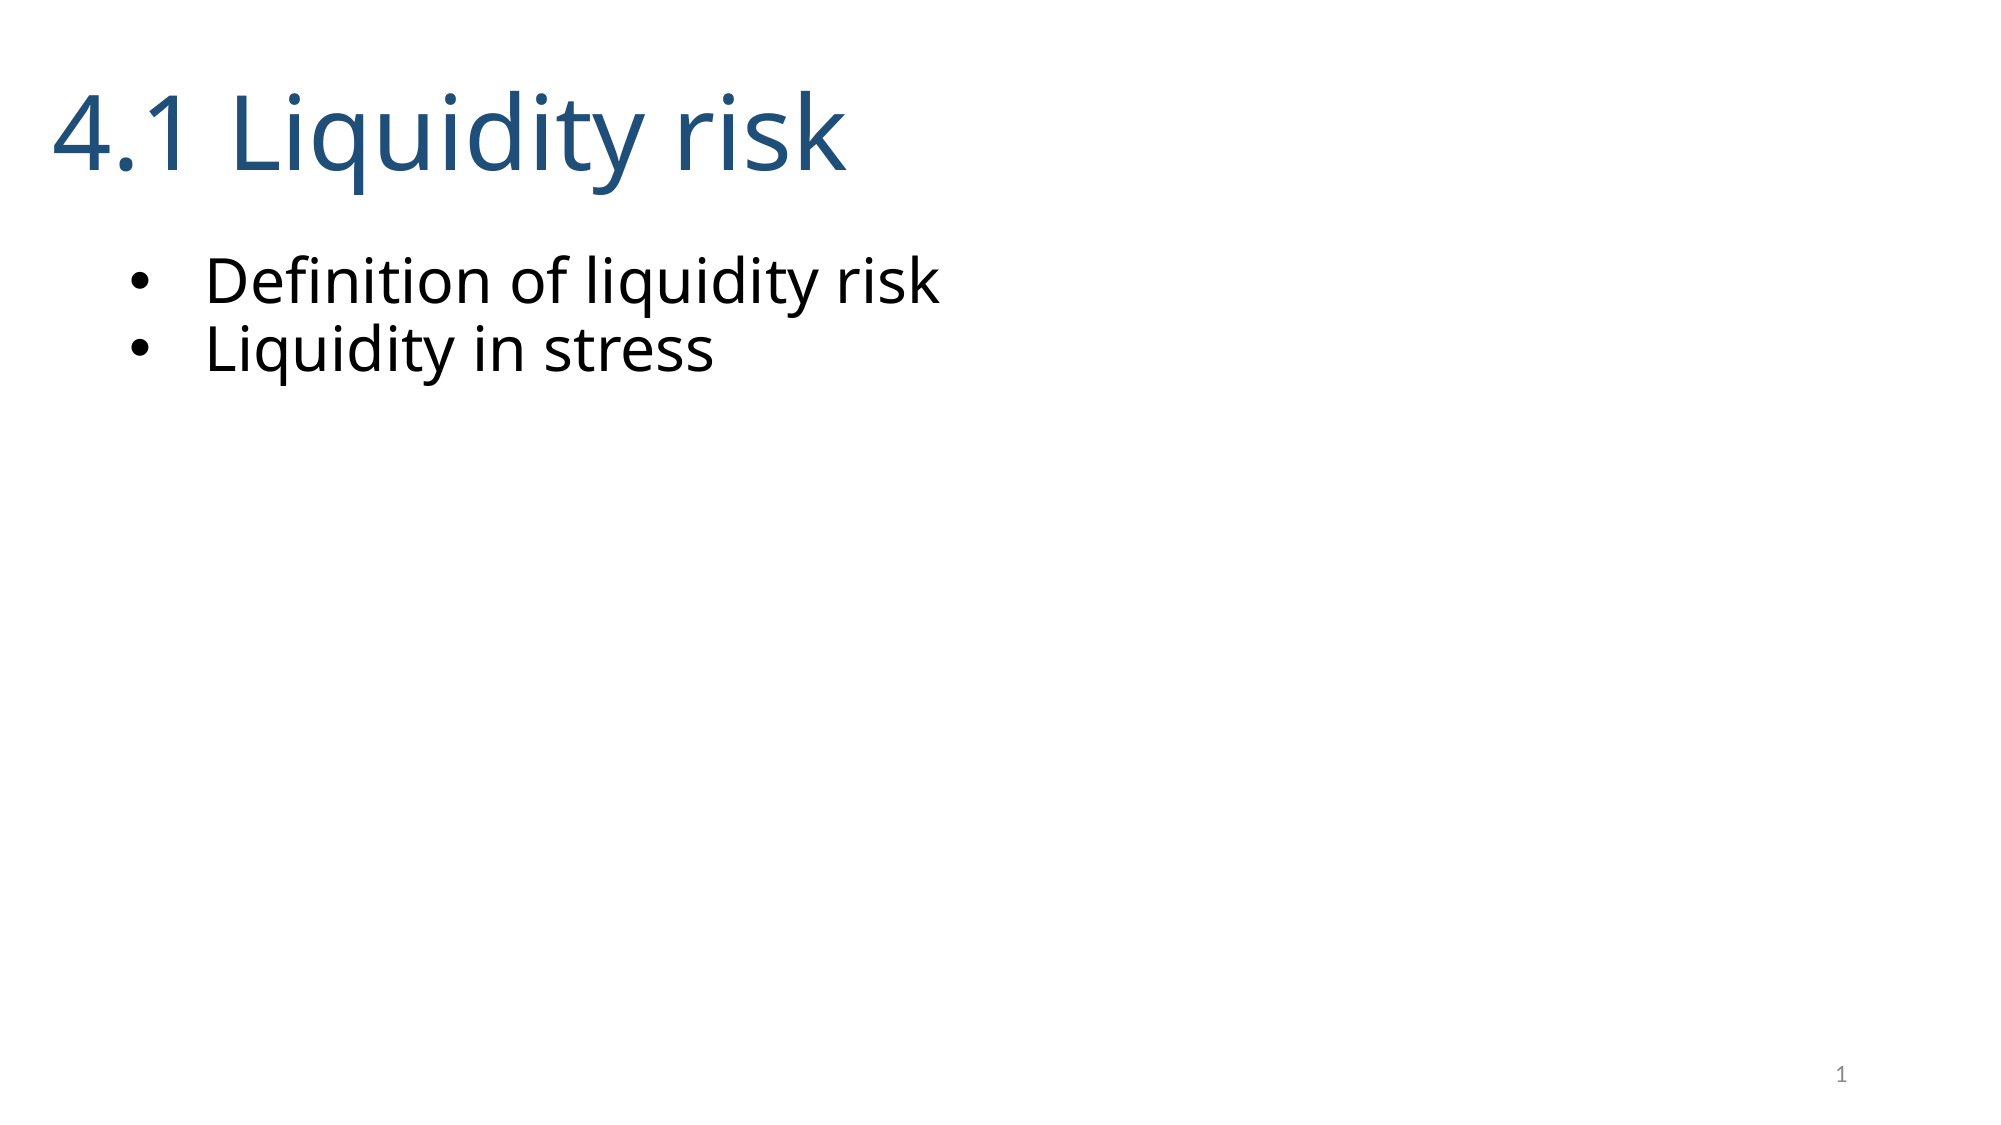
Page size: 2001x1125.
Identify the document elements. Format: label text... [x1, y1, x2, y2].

title 4.1 Liquidity risk [37, 46, 1971, 201]
text_box Definition of liquidity risk Liquidity in stress [114, 237, 1615, 392]
slide_number 1 [1412, 1042, 1863, 1103]
